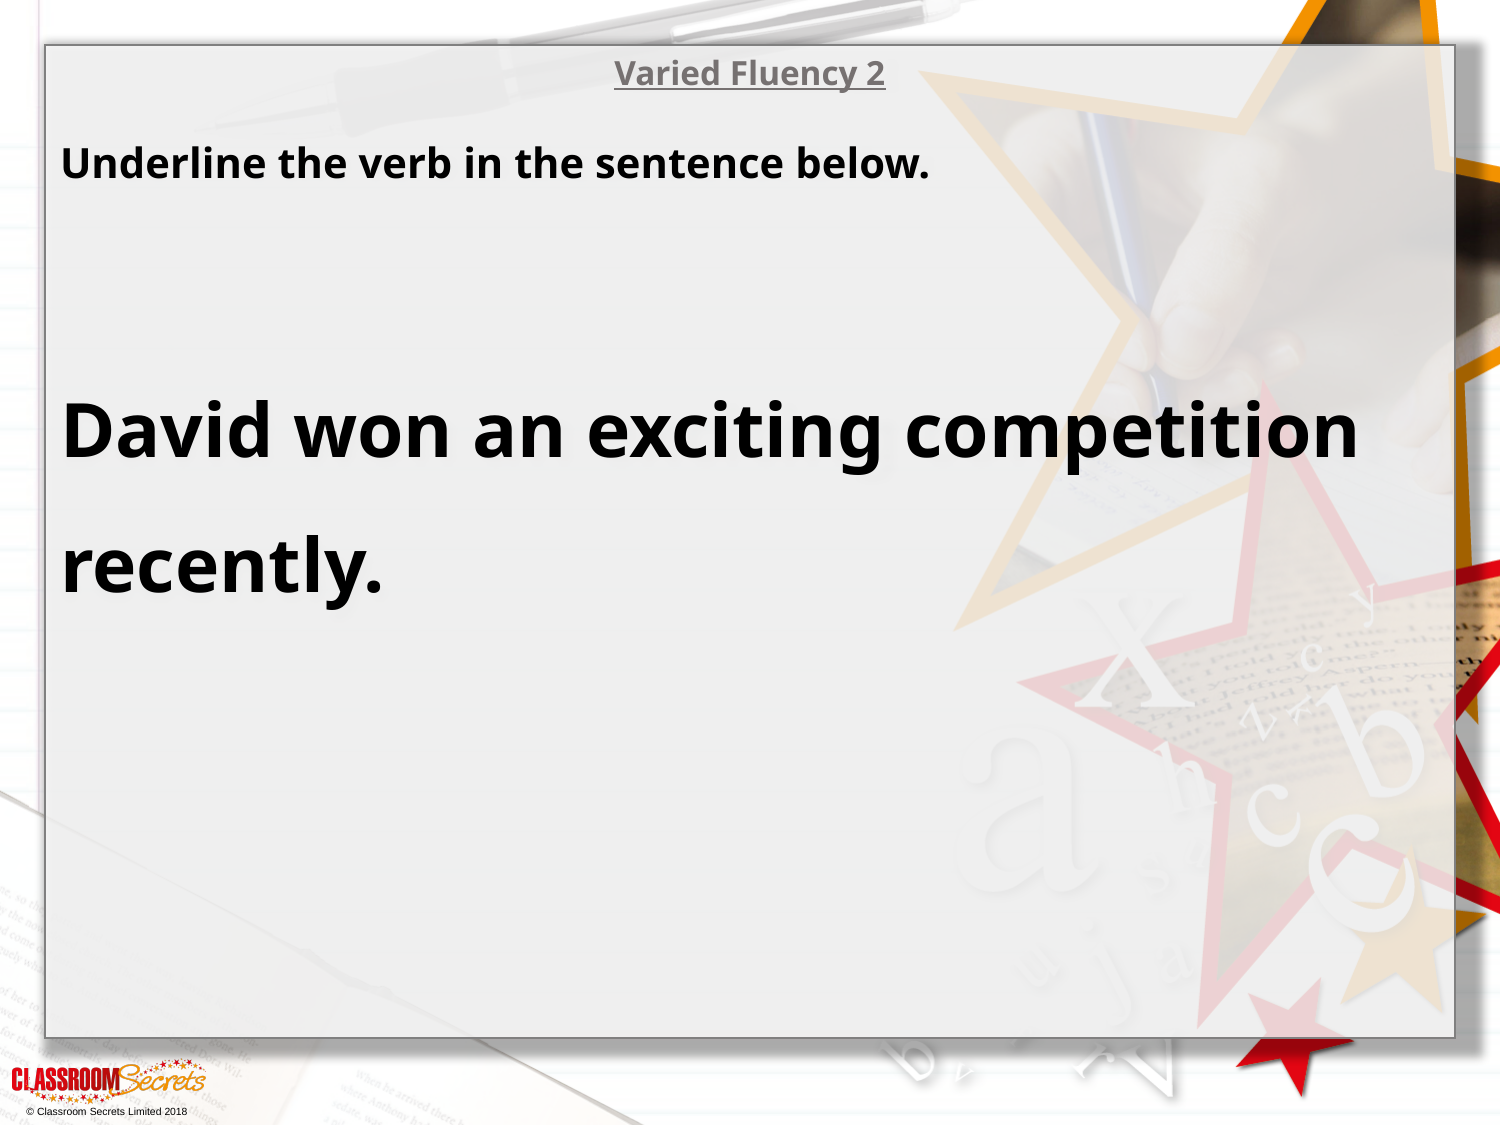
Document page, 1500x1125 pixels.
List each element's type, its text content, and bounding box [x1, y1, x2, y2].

picture [0, 0, 1500, 1125]
text_box Varied Fluency 2 Underline the verb in the sentence below. David won an exciting competition recently. [44, 44, 1456, 1039]
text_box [11, 1058, 207, 1125]
